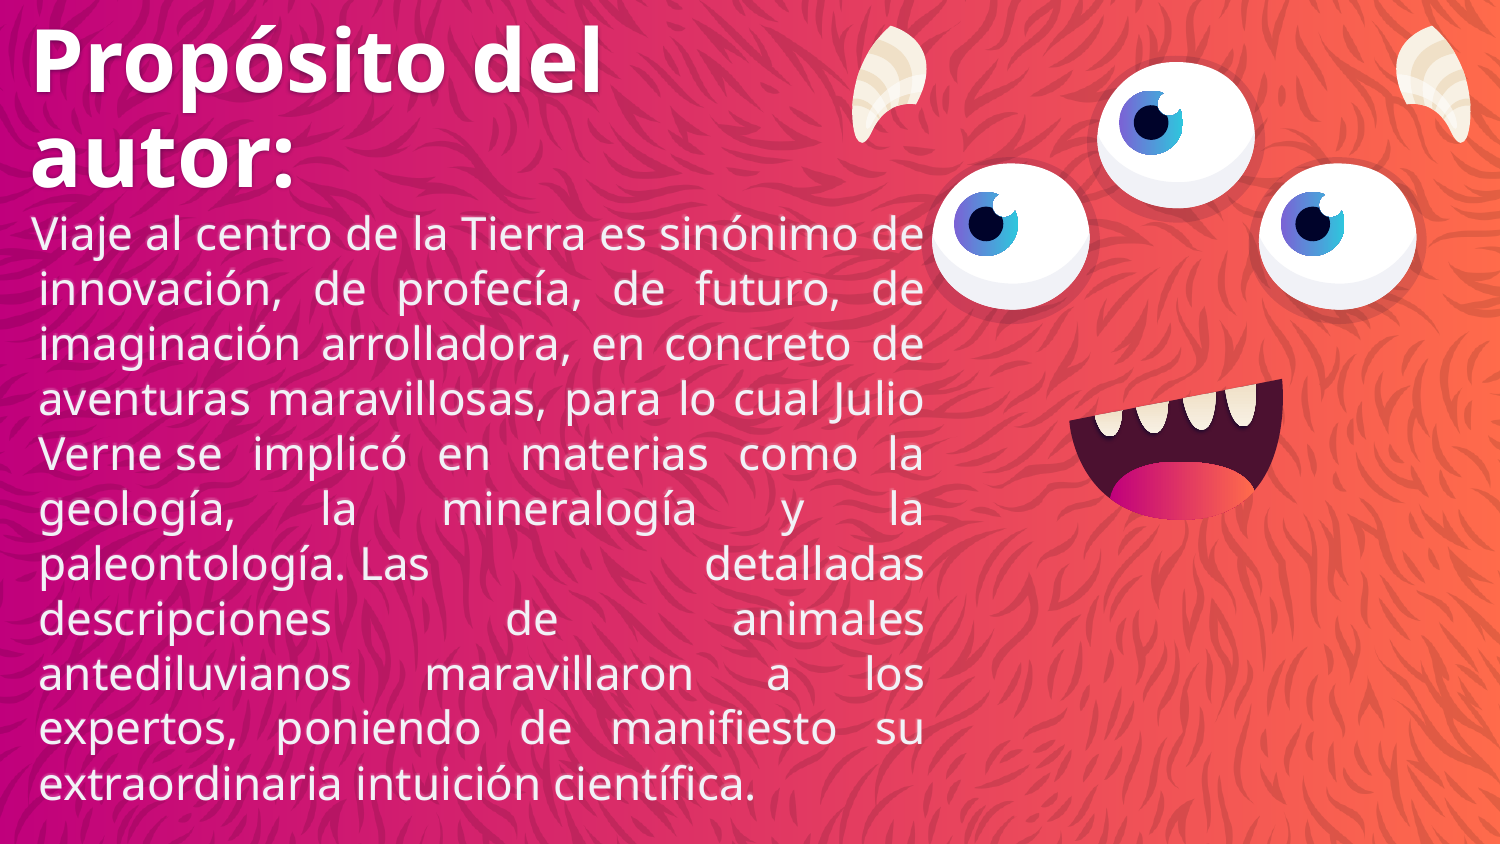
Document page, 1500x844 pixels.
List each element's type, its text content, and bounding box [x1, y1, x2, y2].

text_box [851, 25, 1471, 144]
title Propósito del autor: [29, 40, 776, 147]
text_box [1069, 378, 1284, 520]
subtitle Viaje al centro de la Tierra es sinónimo de innovación, de profecía, de futuro, de imaginación arrolladora, en concreto de aventuras maravillosas, para lo cual Julio Verne se implicó en materias como la geología, la mineralogía y la paleontología. Las detalladas descripciones de animales antediluvianos maravillaron a los expertos, poniendo de manifiesto su extraordinaria intuición científica. [0, 149, 927, 710]
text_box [921, 152, 1427, 325]
